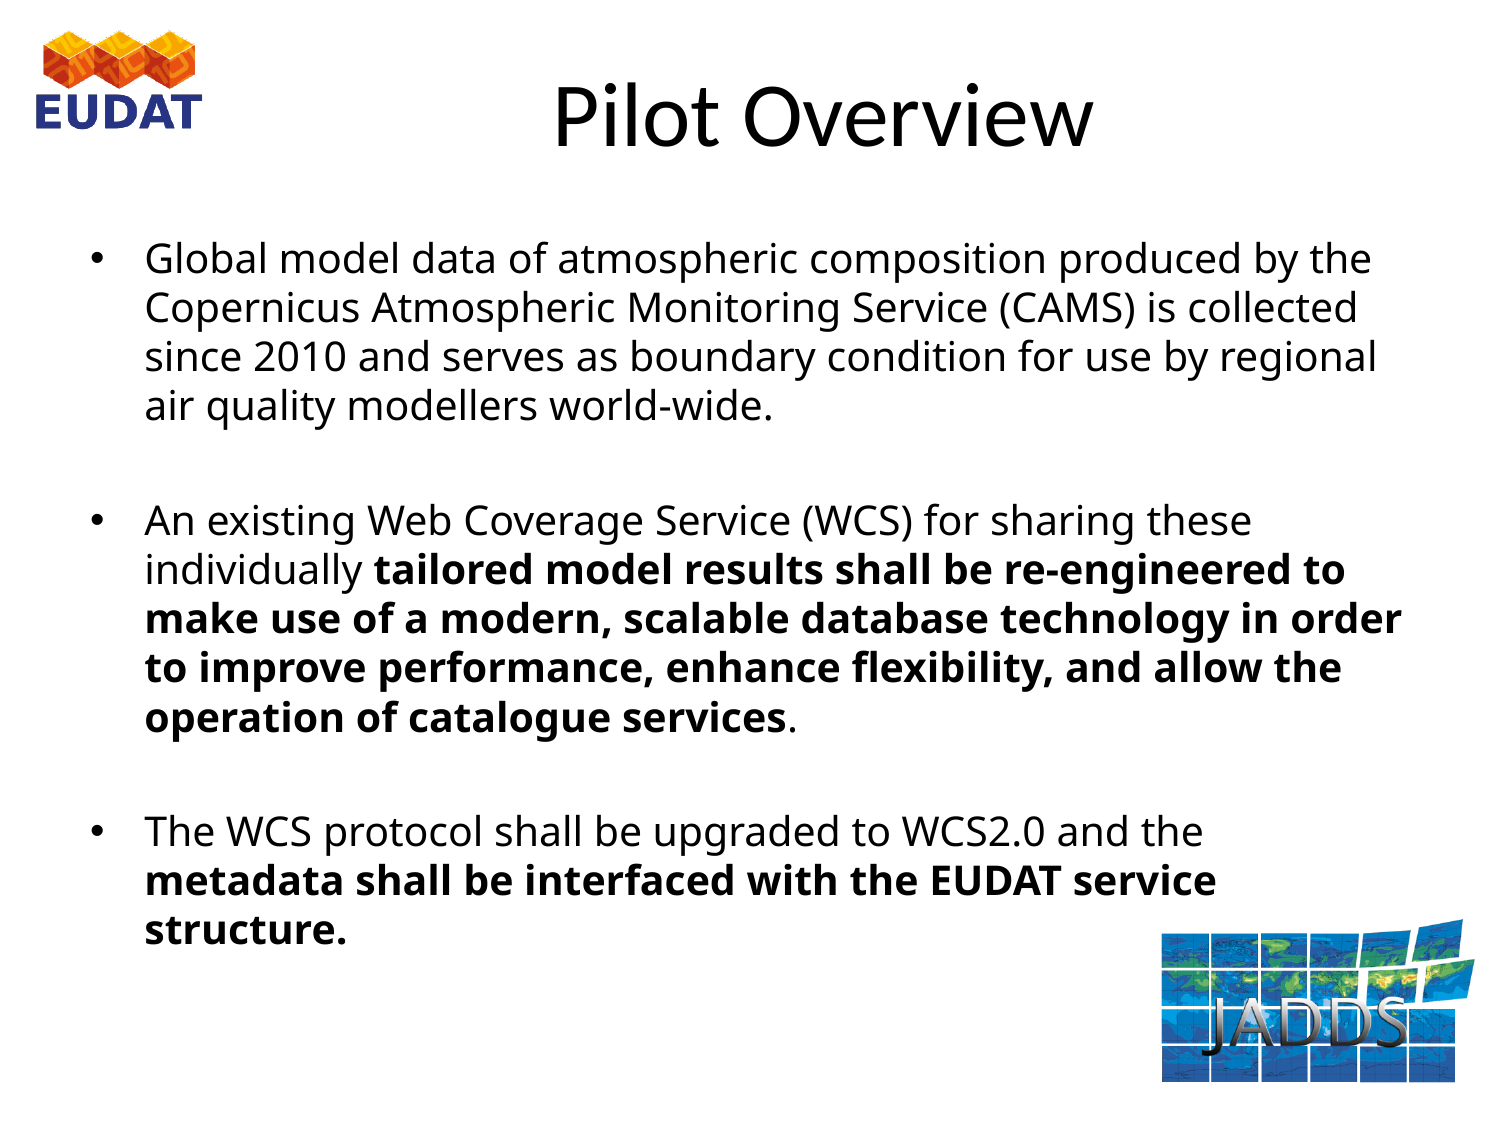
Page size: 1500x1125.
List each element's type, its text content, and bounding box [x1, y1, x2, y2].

picture [8, 0, 210, 162]
title Pilot Overview [225, 45, 1424, 175]
list Global model data of atmospheric composition produced by the Copernicus Atmospheric Monitoring Service (CAMS) is collected since 2010 and serves as boundary condition for use by regional air quality modellers world-wide. An existing Web Coverage Service (WCS) for sharing these individually tailored model results shall be re-engineered to make use of a modern, scalable database technology in order to improve performance, enhance flexibility, and allow the operation of catalogue services. The WCS protocol shall be upgraded to WCS2.0 and the metadata shall be interfaced with the EUDAT service structure. [75, 224, 1425, 968]
picture [1151, 916, 1480, 1088]
